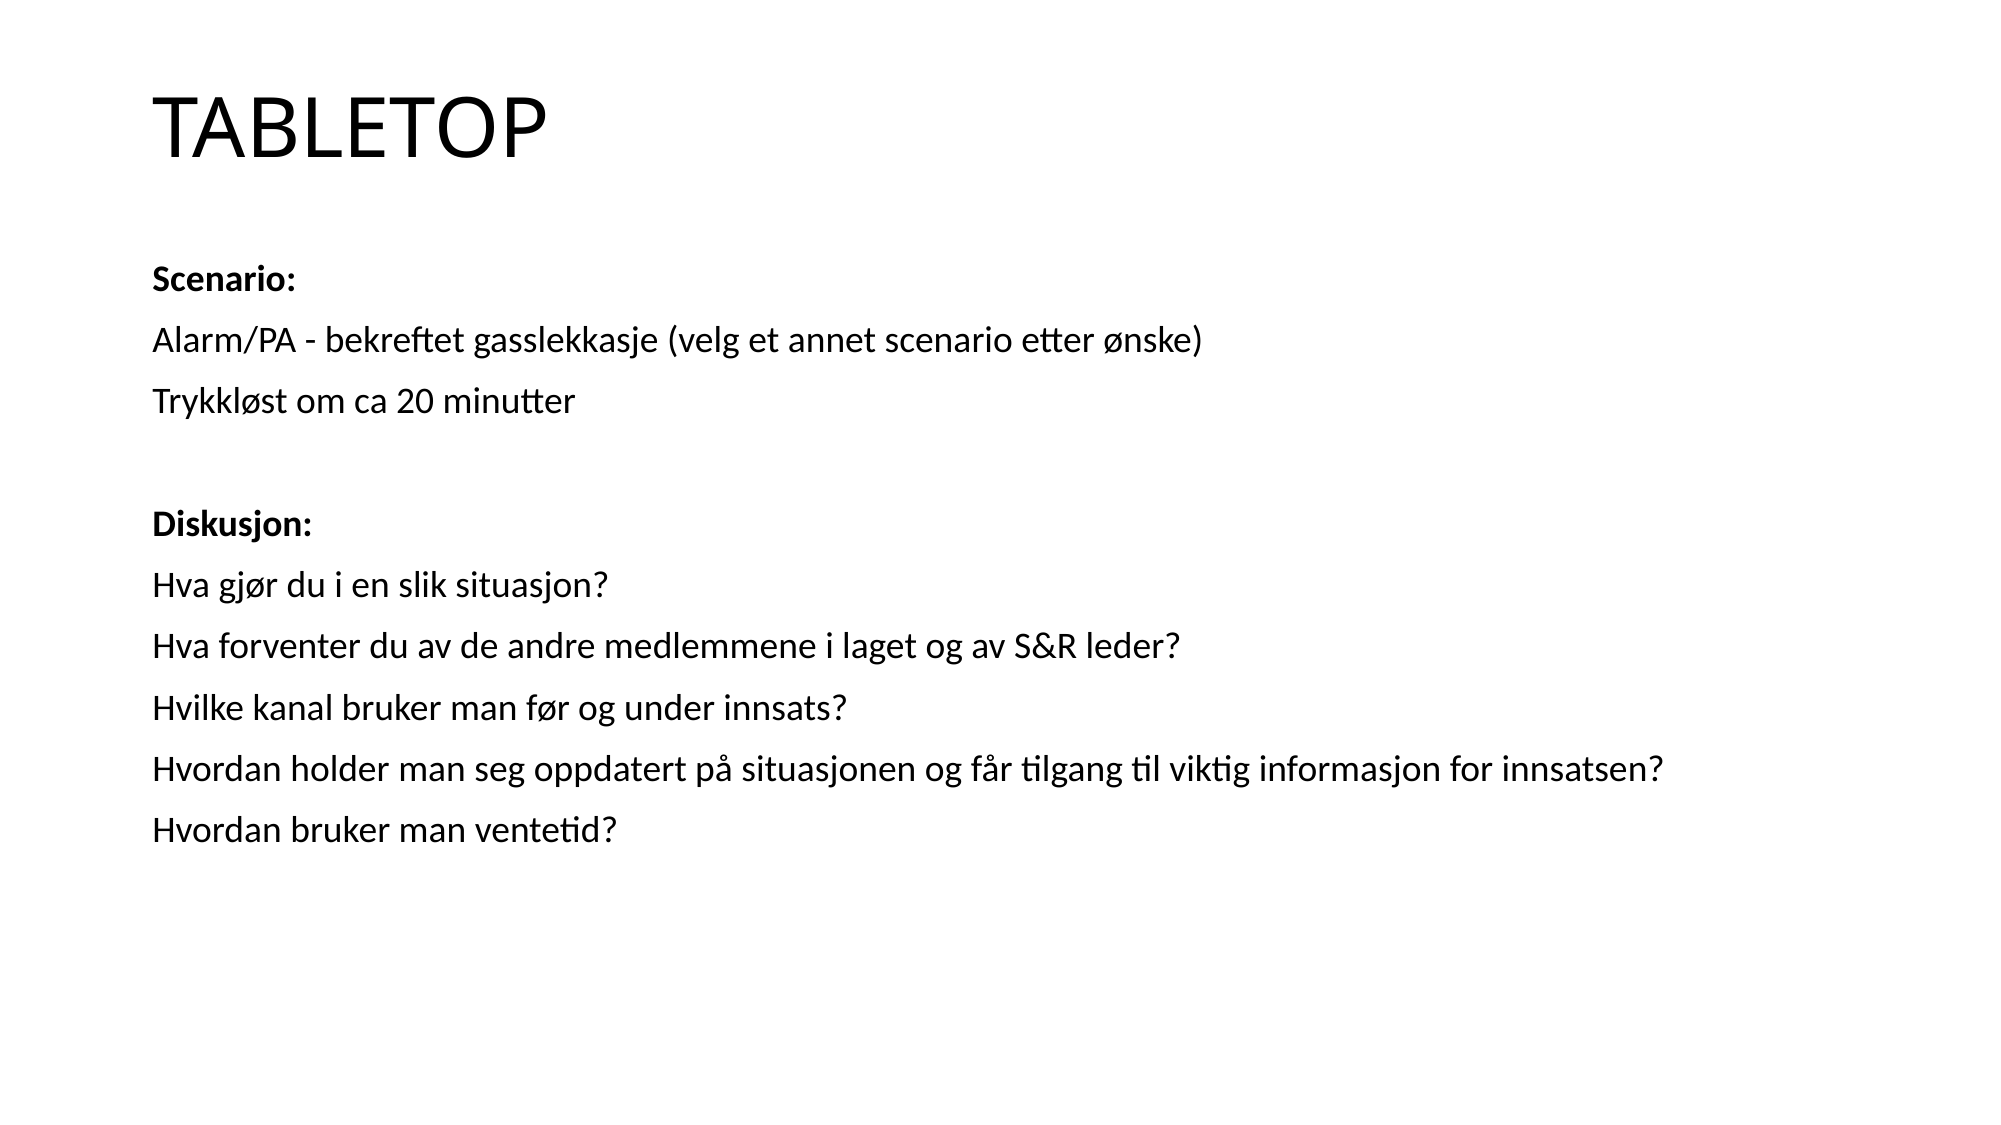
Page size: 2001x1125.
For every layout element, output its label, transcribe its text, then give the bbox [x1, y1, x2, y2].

list Scenario: Alarm/PA - bekreftet gasslekkasje (velg et annet scenario etter ønske) Trykkløst om ca 20 minutter Diskusjon: Hva gjør du i en slik situasjon? Hva forventer du av de andre medlemmene i laget og av S&R leder? Hvilke kanal bruker man før og under innsats? Hvordan holder man seg oppdatert på situasjonen og får tilgang til viktig informasjon for innsatsen? Hvordan bruker man ventetid? [137, 251, 1863, 1014]
title TABLETOP [137, 59, 1863, 202]
